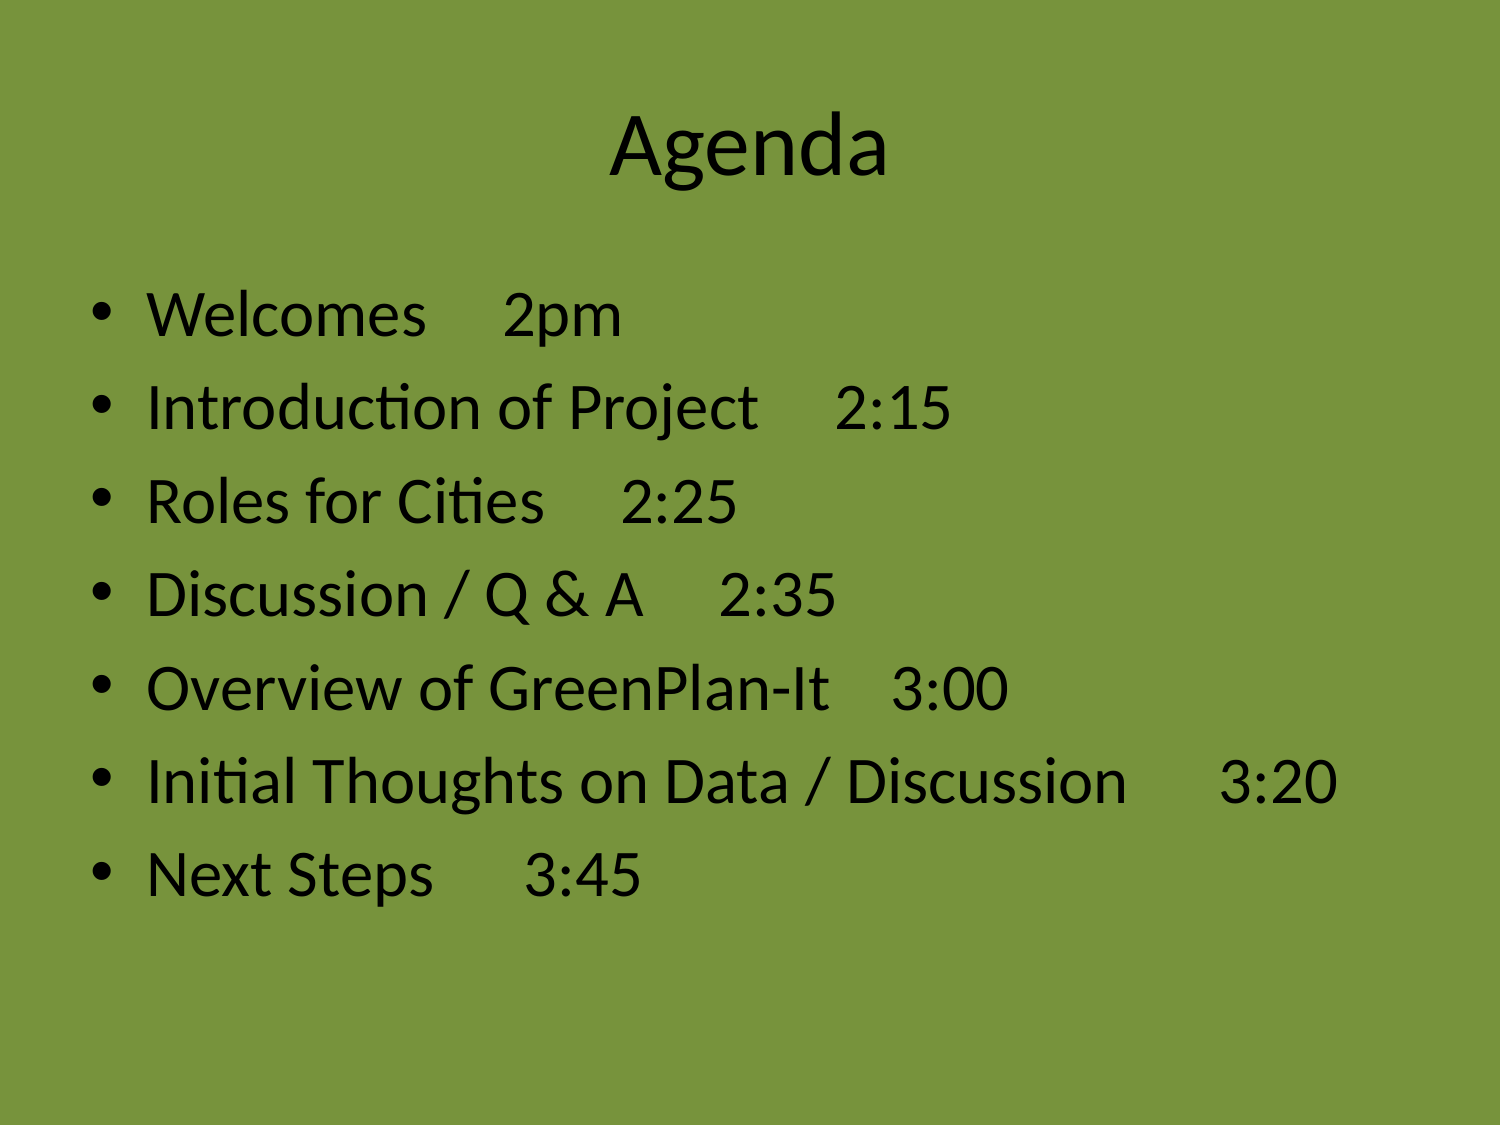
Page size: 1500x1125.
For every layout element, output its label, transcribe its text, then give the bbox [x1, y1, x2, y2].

list Welcomes 2pm Introduction of Project 2:15 Roles for Cities 2:25 Discussion / Q & A 2:35 Overview of GreenPlan-It 3:00 Initial Thoughts on Data / Discussion 3:20 Next Steps 3:45 [75, 262, 1425, 1005]
title Agenda [75, 45, 1425, 233]
